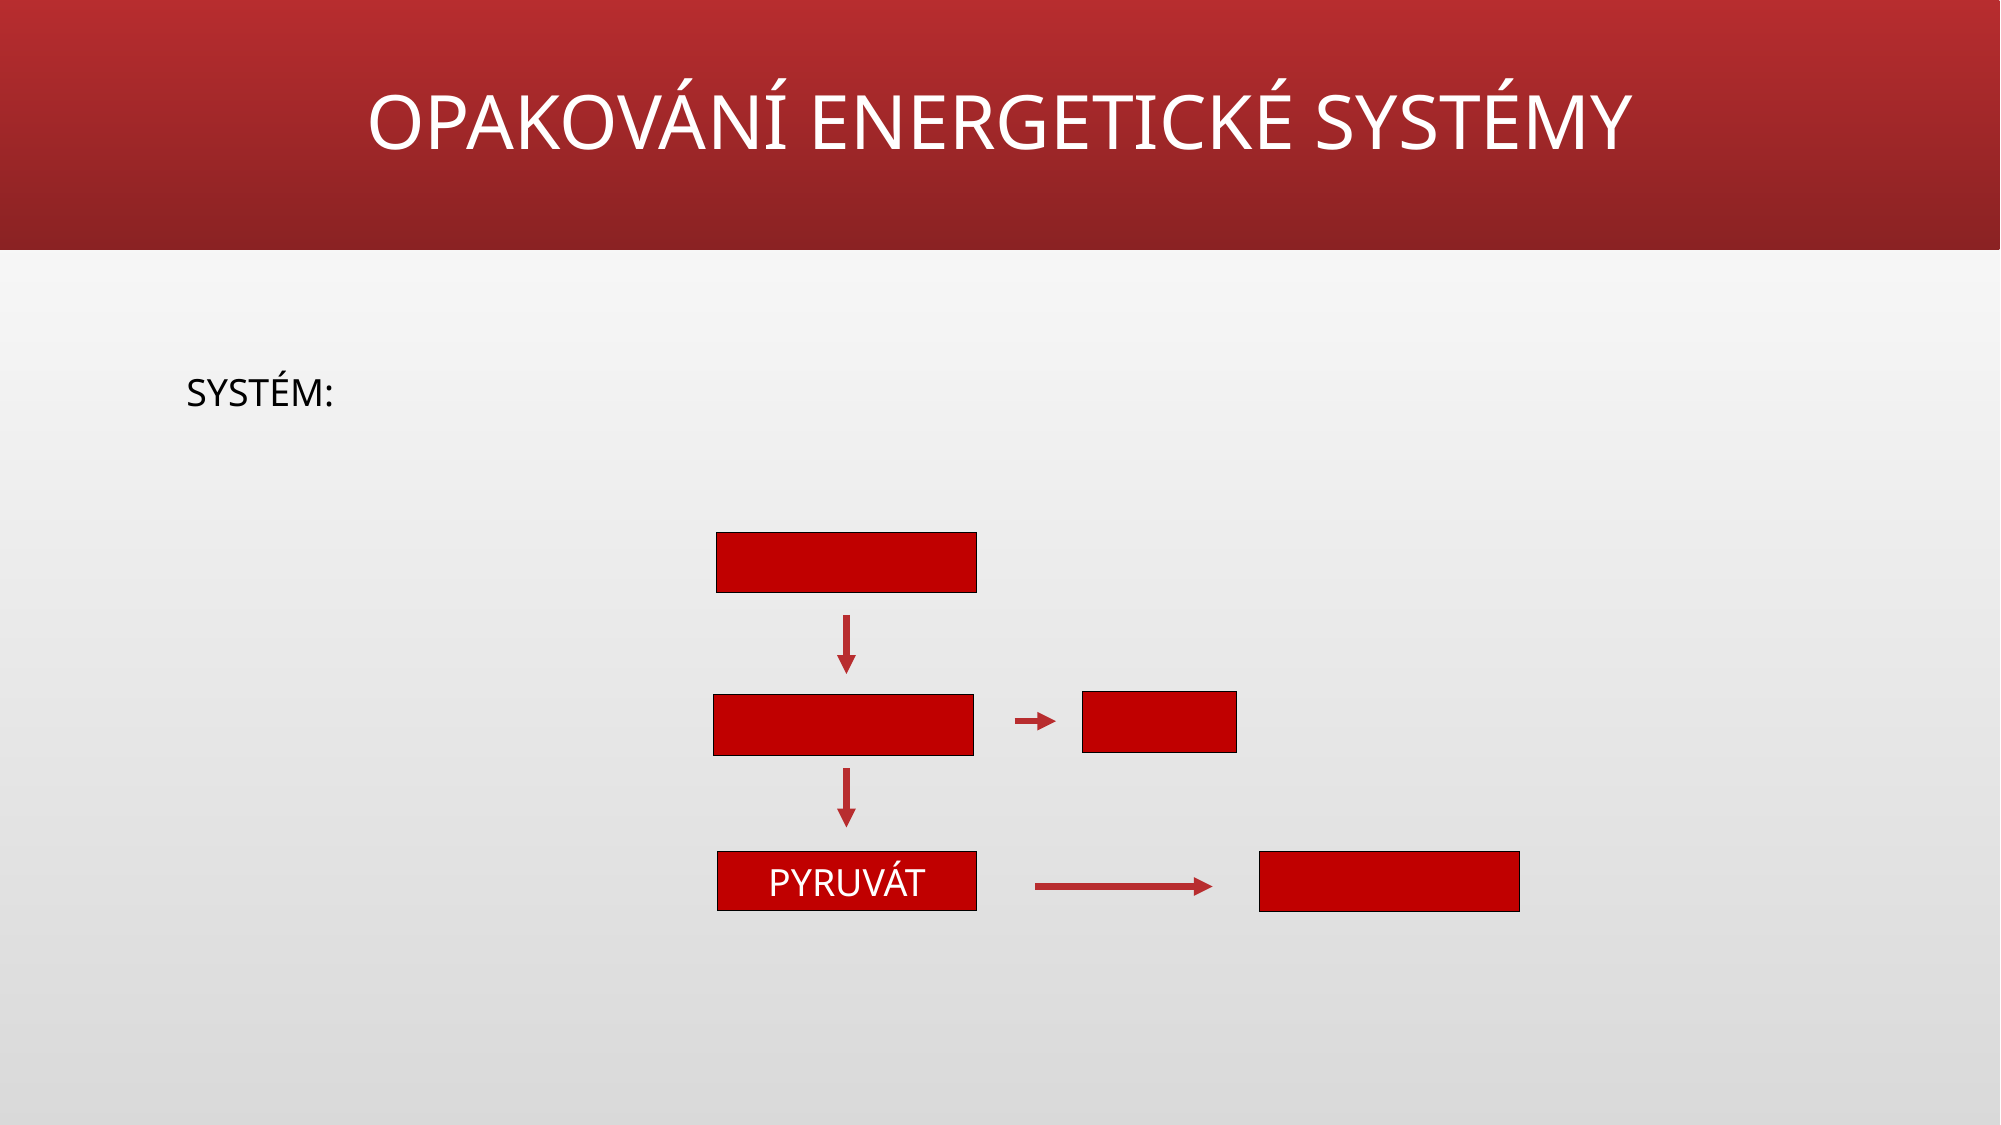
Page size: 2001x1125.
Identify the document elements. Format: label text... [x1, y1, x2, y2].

text_box [713, 694, 974, 756]
title OPAKOVÁNÍ ENERGETICKÉ SYSTÉMY [174, 16, 1825, 234]
text_box [1259, 851, 1520, 912]
text_box SYSTÉM: [171, 361, 350, 422]
text_box [1082, 691, 1237, 753]
text_box [716, 532, 977, 593]
text_box PYRUVÁT [717, 851, 977, 911]
